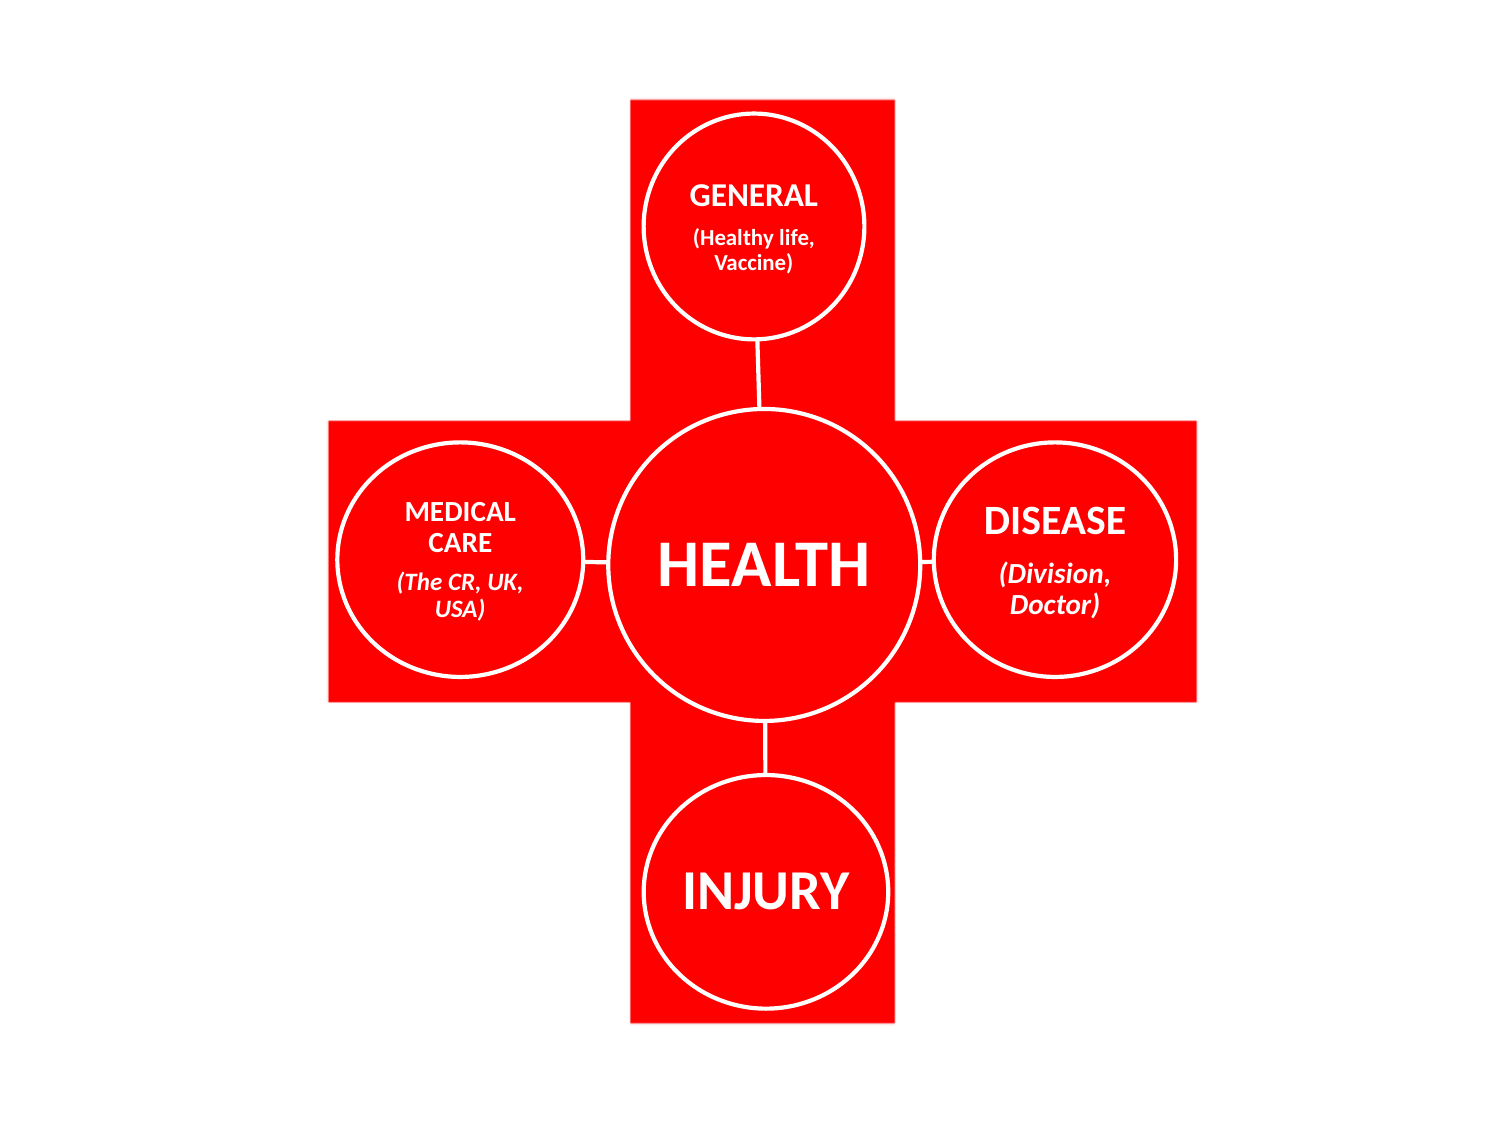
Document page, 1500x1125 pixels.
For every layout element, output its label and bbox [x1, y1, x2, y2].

list [0, 0, 1500, 1125]
